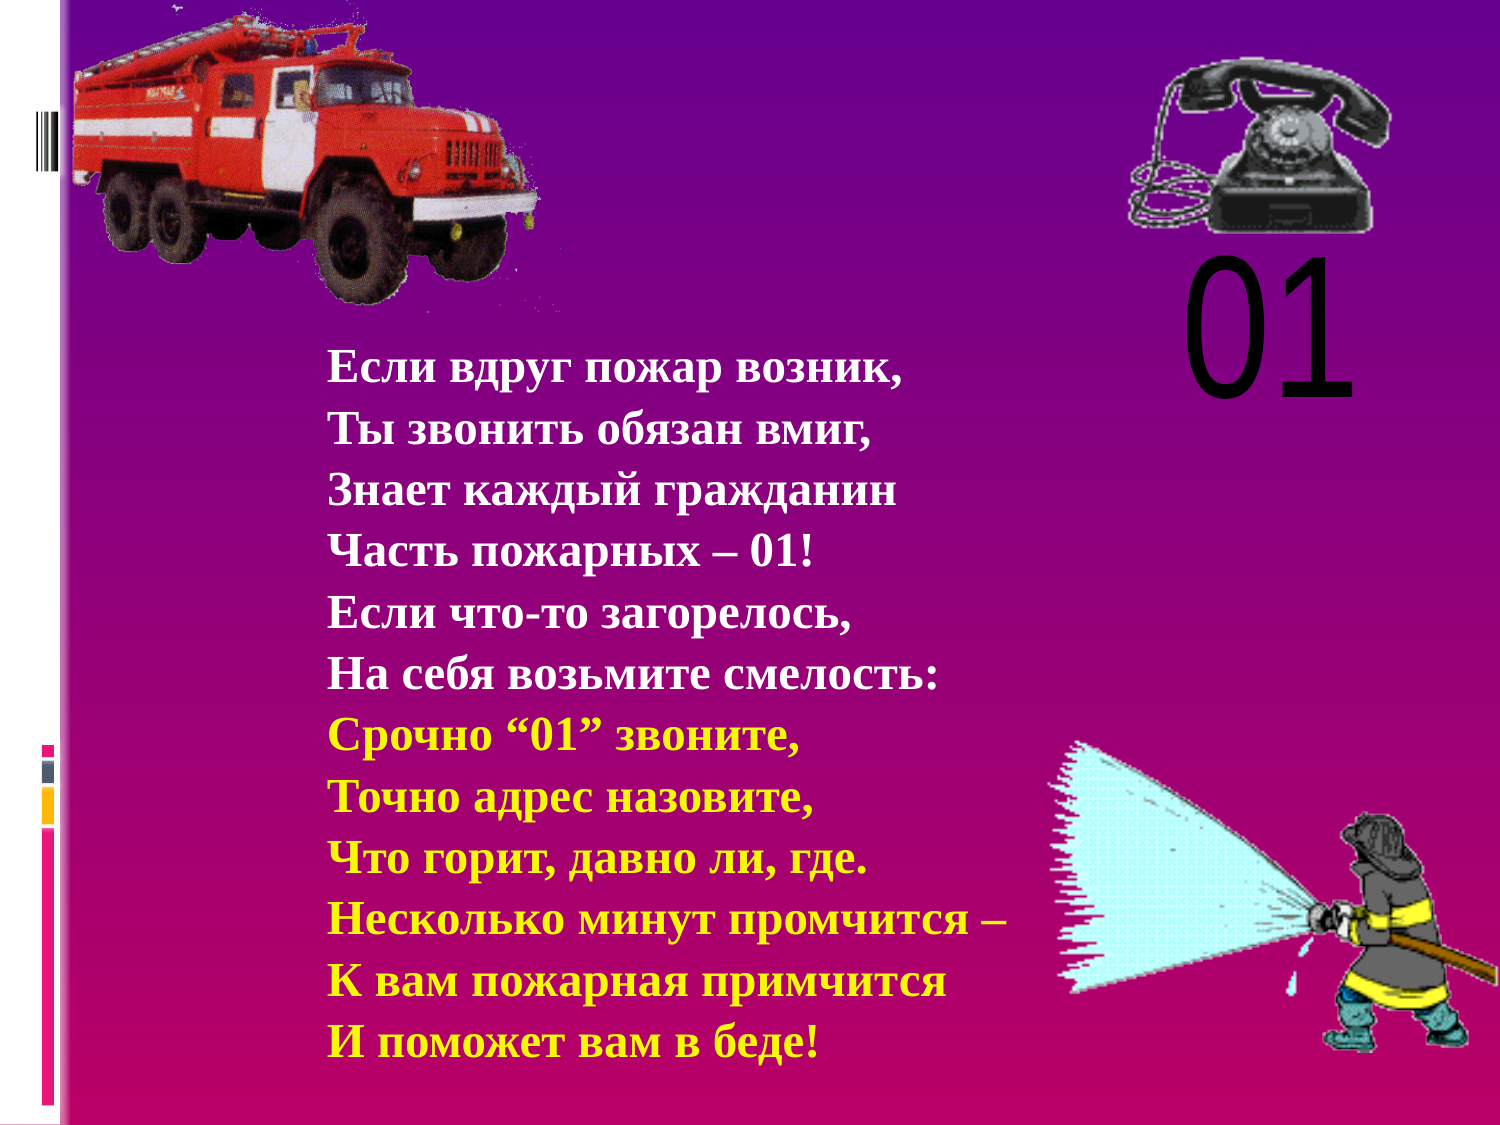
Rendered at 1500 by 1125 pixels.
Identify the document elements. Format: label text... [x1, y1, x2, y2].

picture [32, 0, 563, 314]
picture [1008, 739, 1500, 1053]
picture [1115, 42, 1448, 242]
list Если вдруг пожар возник, Ты звонить обязан вмиг, Знает каждый гражданин Часть пожарных – 01! Если что-то загорелось, На себя возьмите смелость: Срочно “01” звоните, Точно адрес назовите, Что горит, давно ли, где. Несколько минут промчится – К вам пожарная примчится И поможет вам в беде! [301, 338, 1118, 1081]
